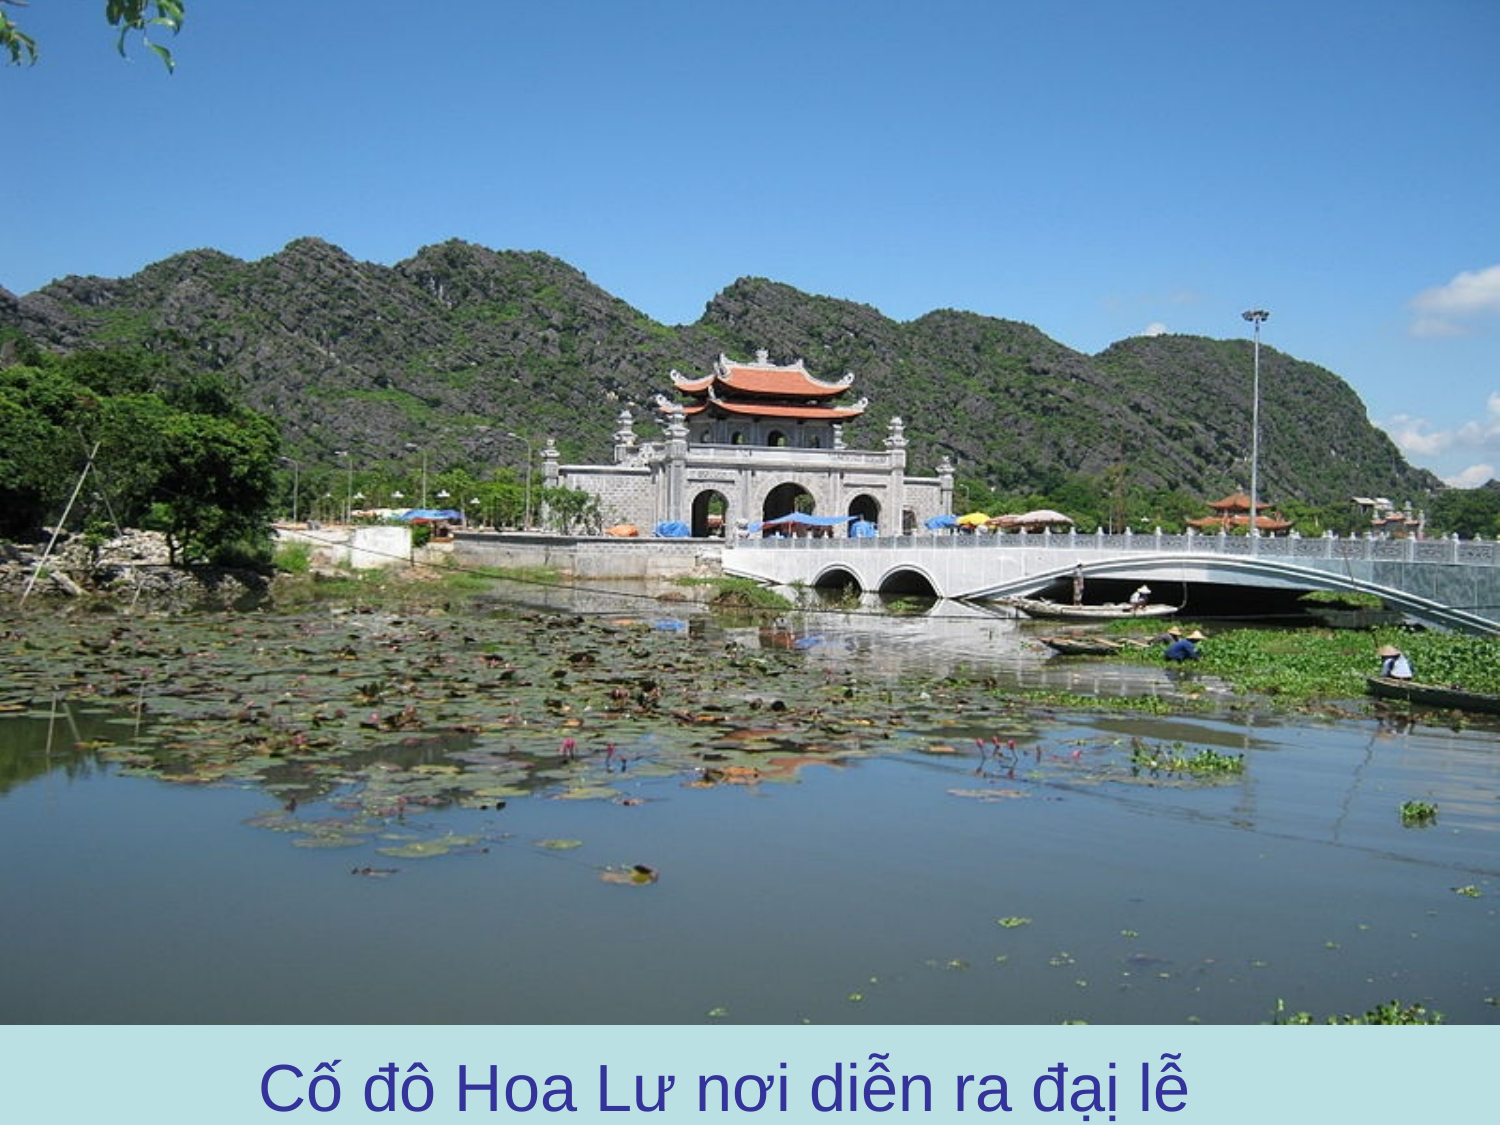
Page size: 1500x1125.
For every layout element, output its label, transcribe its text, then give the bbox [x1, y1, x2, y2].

text_box Cố đô Hoa Lư nơi diễn ra đạị lễ [49, 1037, 1400, 1125]
picture [0, 0, 1500, 1026]
